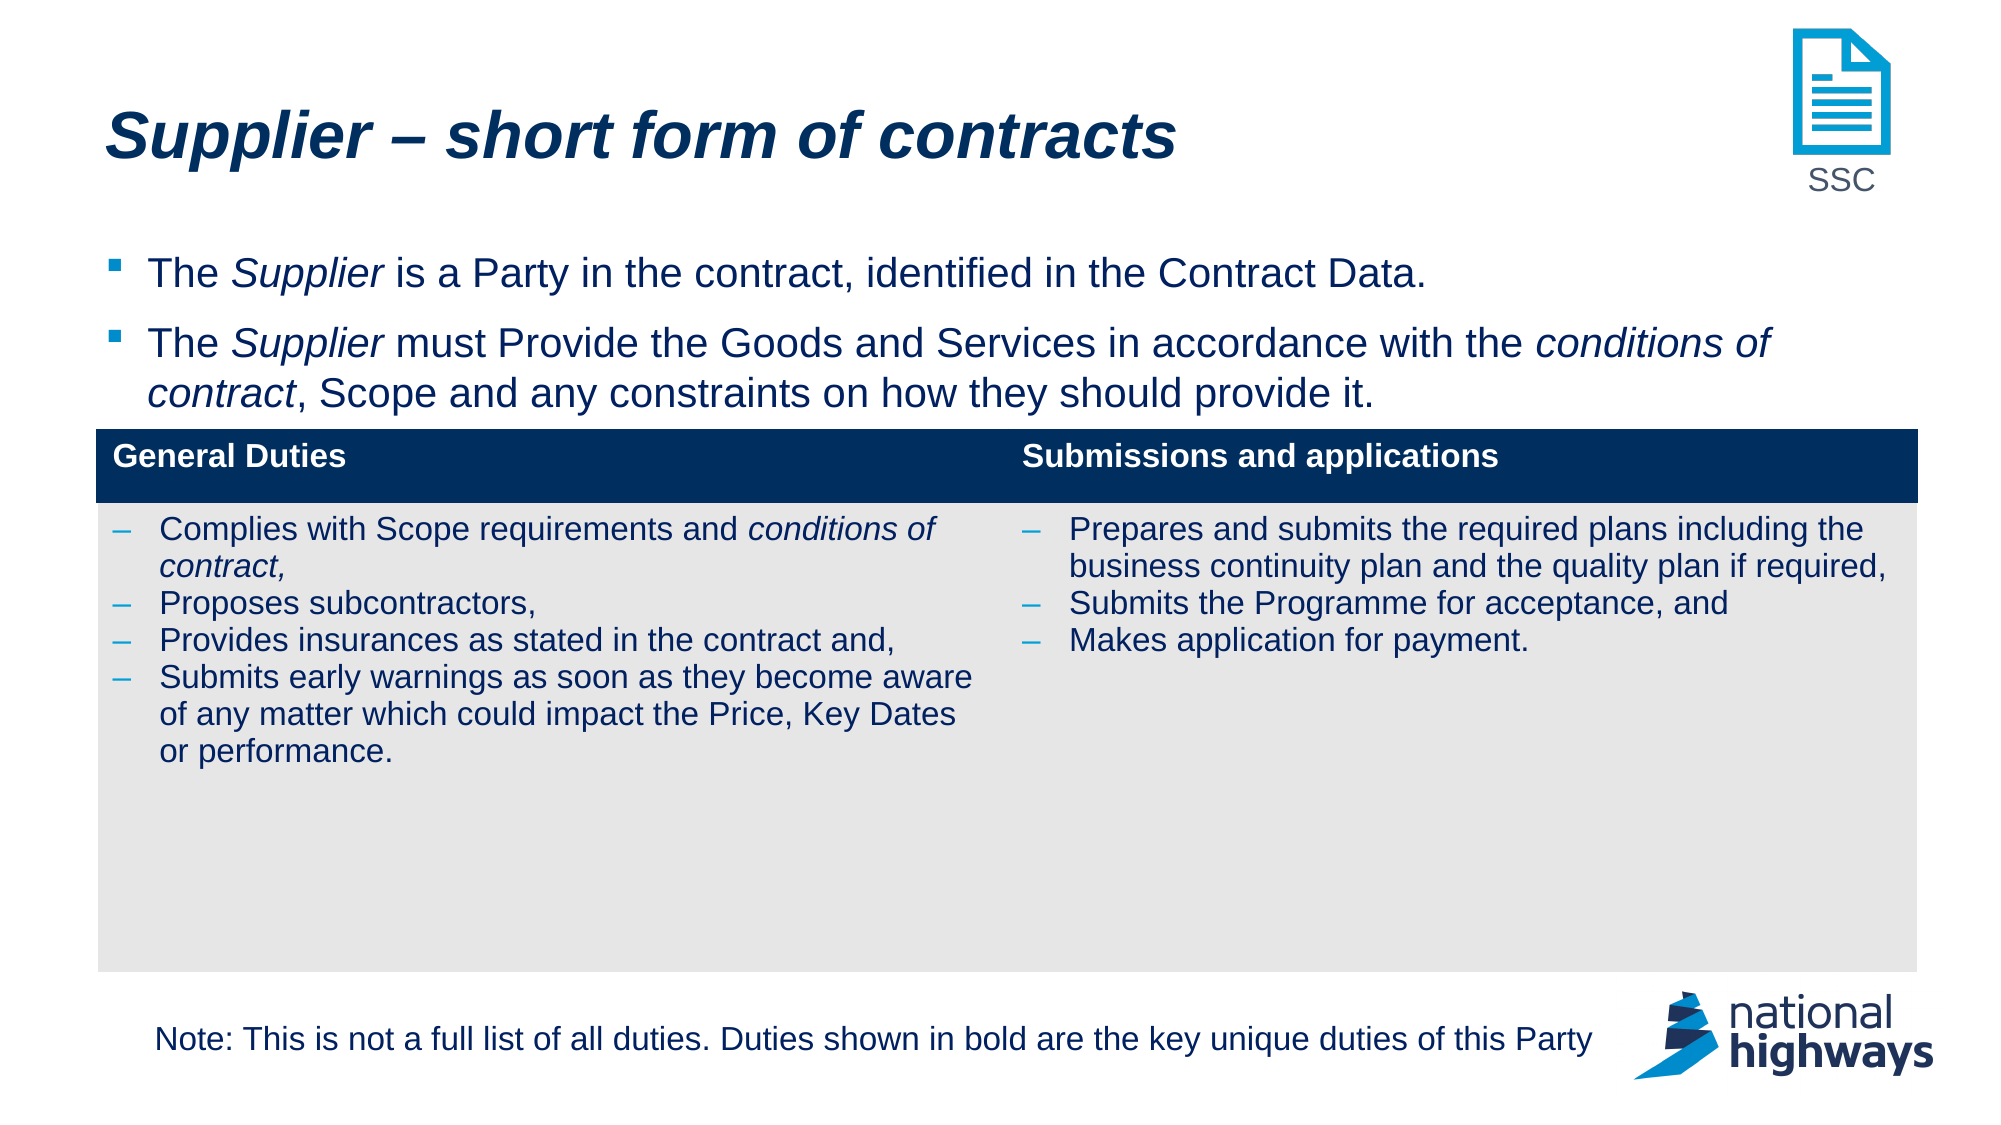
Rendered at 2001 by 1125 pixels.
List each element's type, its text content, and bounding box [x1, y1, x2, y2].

picture [1766, 16, 1917, 167]
table_cell Prepares and submits the required plans including the business continuity plan and the quality plan if required, Submits the Programme for acceptance, and Makes application for payment. [1007, 503, 1917, 972]
table_cell Complies with Scope requirements and conditions of contract, Proposes subcontractors, Provides insurances as stated in the contract and, Submits early warnings as soon as they become aware of any matter which could impact the Price, Key Dates or performance. [98, 503, 1007, 972]
picture [1617, 974, 1948, 1096]
text_box SSC [1717, 150, 1967, 206]
text_box Note: This is not a full list of all duties. Duties shown in bold are the key unique duties of this Party [139, 1009, 1620, 1065]
list The Supplier is a Party in the contract, identified in the Contract Data. The Supplier must Provide the Goods and Services in accordance with the conditions of contract, Scope and any constraints on how they should provide it. [90, 237, 1910, 949]
title Supplier – short form of contracts [90, 59, 1910, 215]
table_header Submissions and applications [1009, 431, 1915, 503]
table_header General Duties [99, 431, 1006, 503]
